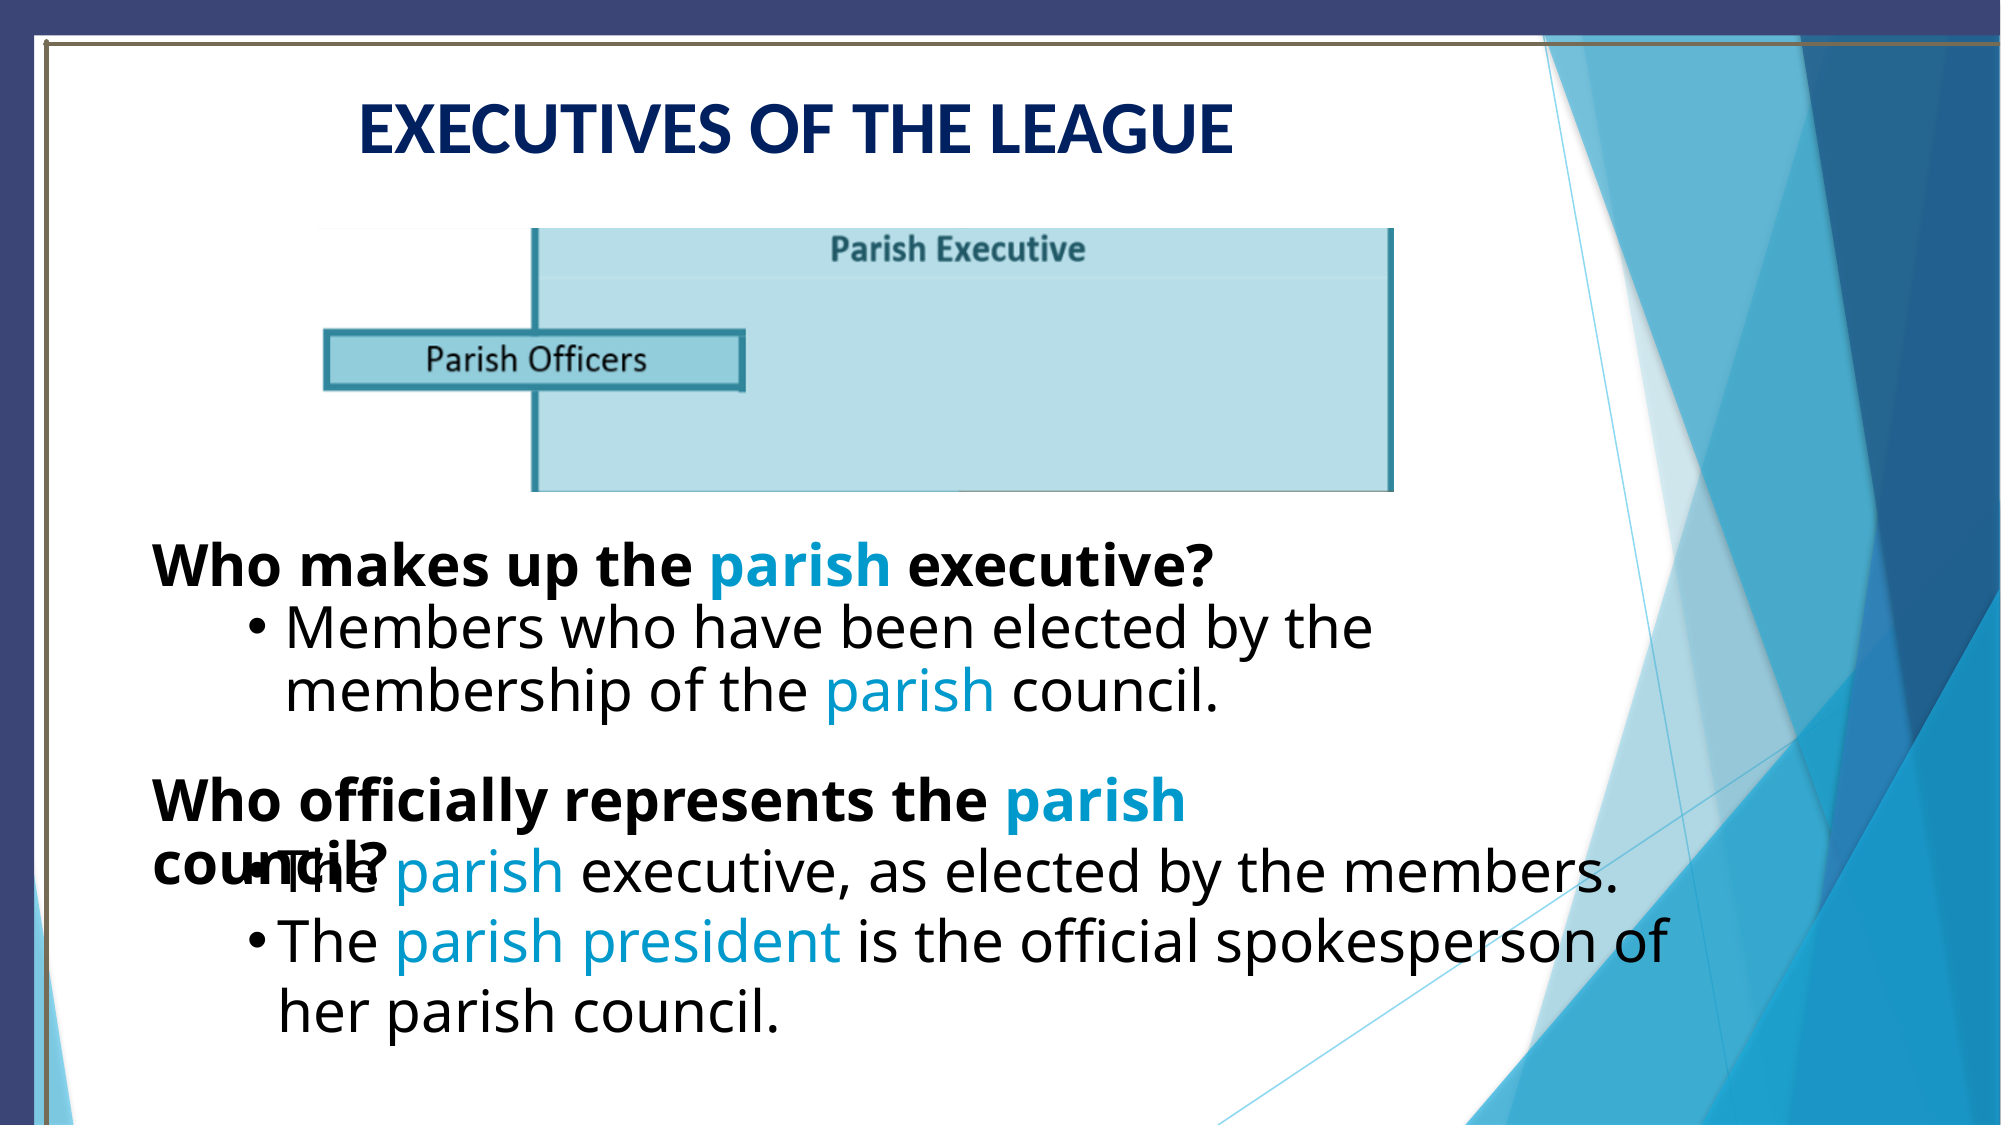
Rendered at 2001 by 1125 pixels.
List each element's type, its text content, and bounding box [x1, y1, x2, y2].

text_box The parish executive, as elected by the members. The parish president is the official spokesperson of her parish council. [232, 826, 1700, 1052]
title EXECUTIVES OF THE LEAGUE [48, 70, 1546, 288]
text_box Who makes up the parish executive? [137, 528, 1293, 619]
picture [316, 228, 1395, 492]
text_box Members who have been elected by the membership of the parish council. [232, 590, 1700, 729]
text_box Who officially represents the parish council? [137, 764, 1394, 854]
